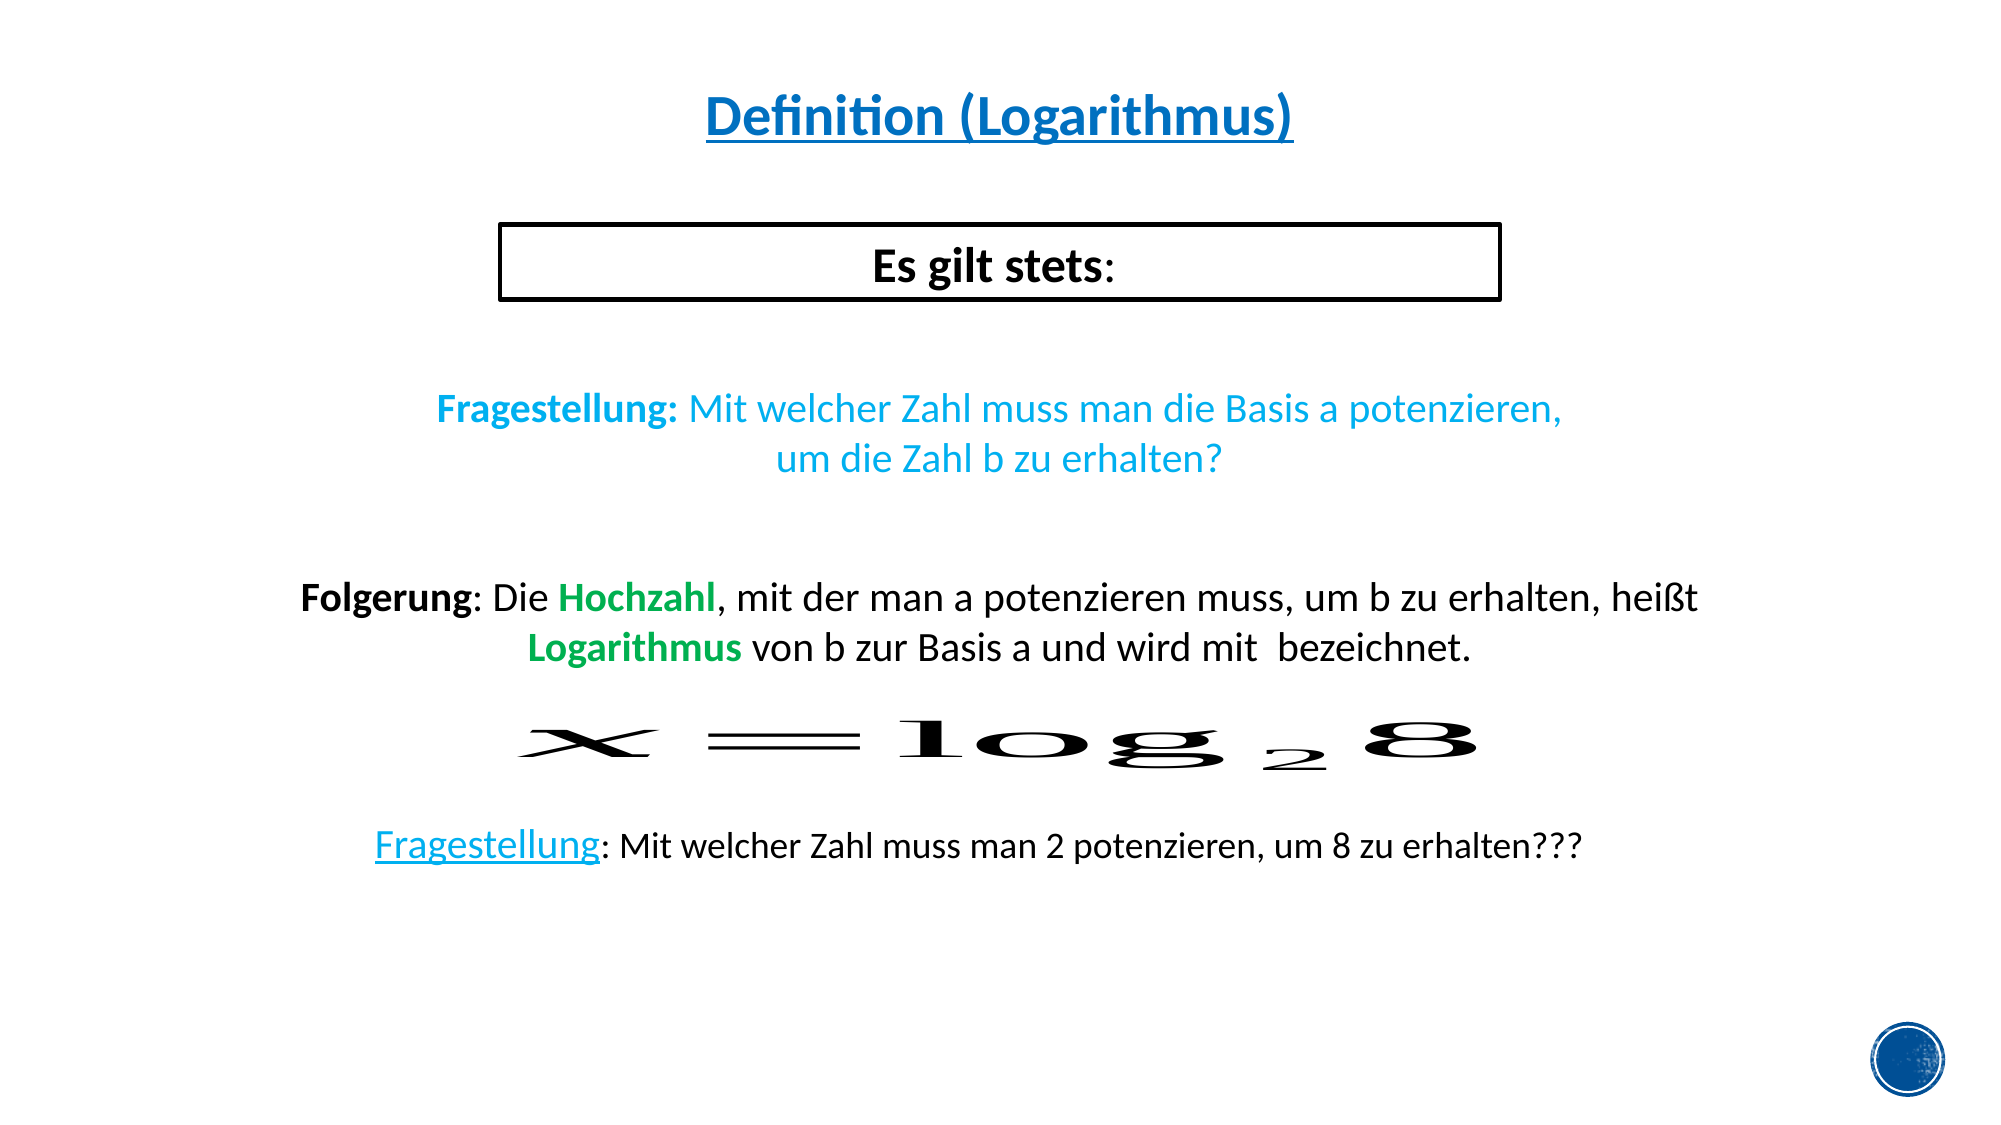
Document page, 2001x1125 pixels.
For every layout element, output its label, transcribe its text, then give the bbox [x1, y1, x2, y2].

text_box Definition (Logarithmus) [690, 70, 1310, 155]
text_box Fragestellung: Mit welcher Zahl muss man 2 potenzieren, um 8 zu erhalten??? [285, 809, 1715, 875]
text_box Fragestellung: Mit welcher Zahl muss man die Basis a potenzieren, um die Zahl b zu erhalten? [395, 373, 1605, 489]
